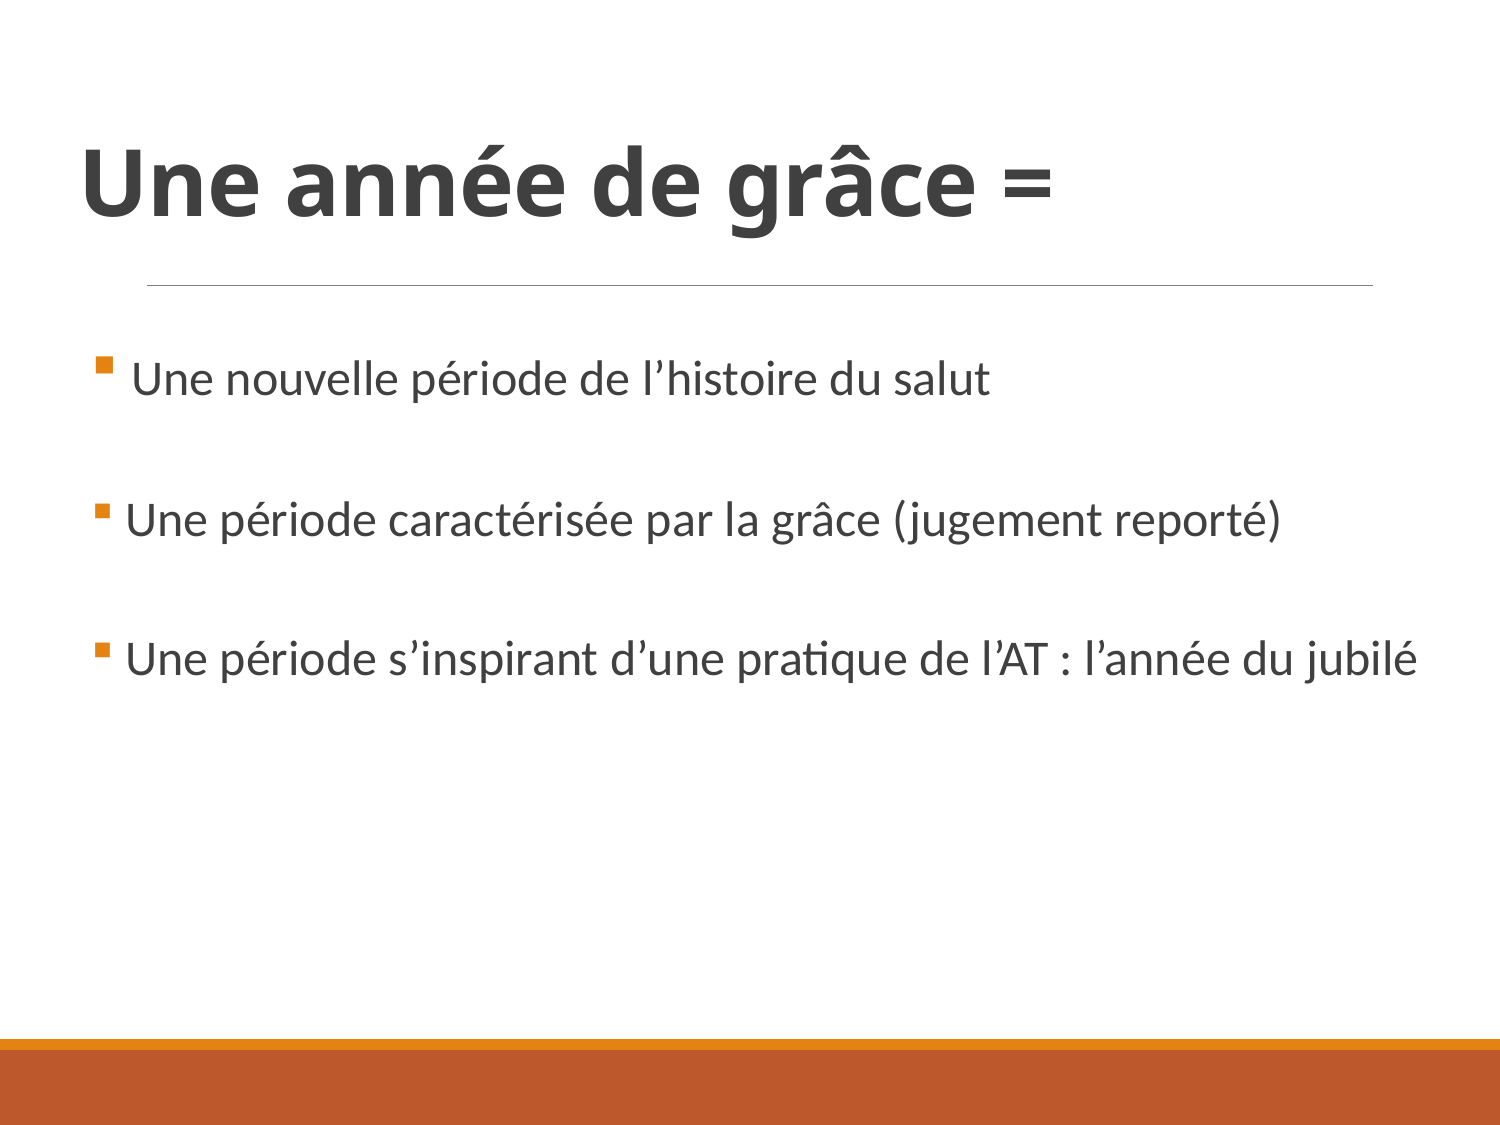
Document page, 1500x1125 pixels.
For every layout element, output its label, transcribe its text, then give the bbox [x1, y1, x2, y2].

list Une nouvelle période de l’histoire du salut Une période caractérisée par la grâce (jugement reporté) Une période s’inspirant d’une pratique de l’AT : l’année du jubilé [91, 337, 1460, 788]
title Une année de grâce = [63, 133, 1301, 244]
